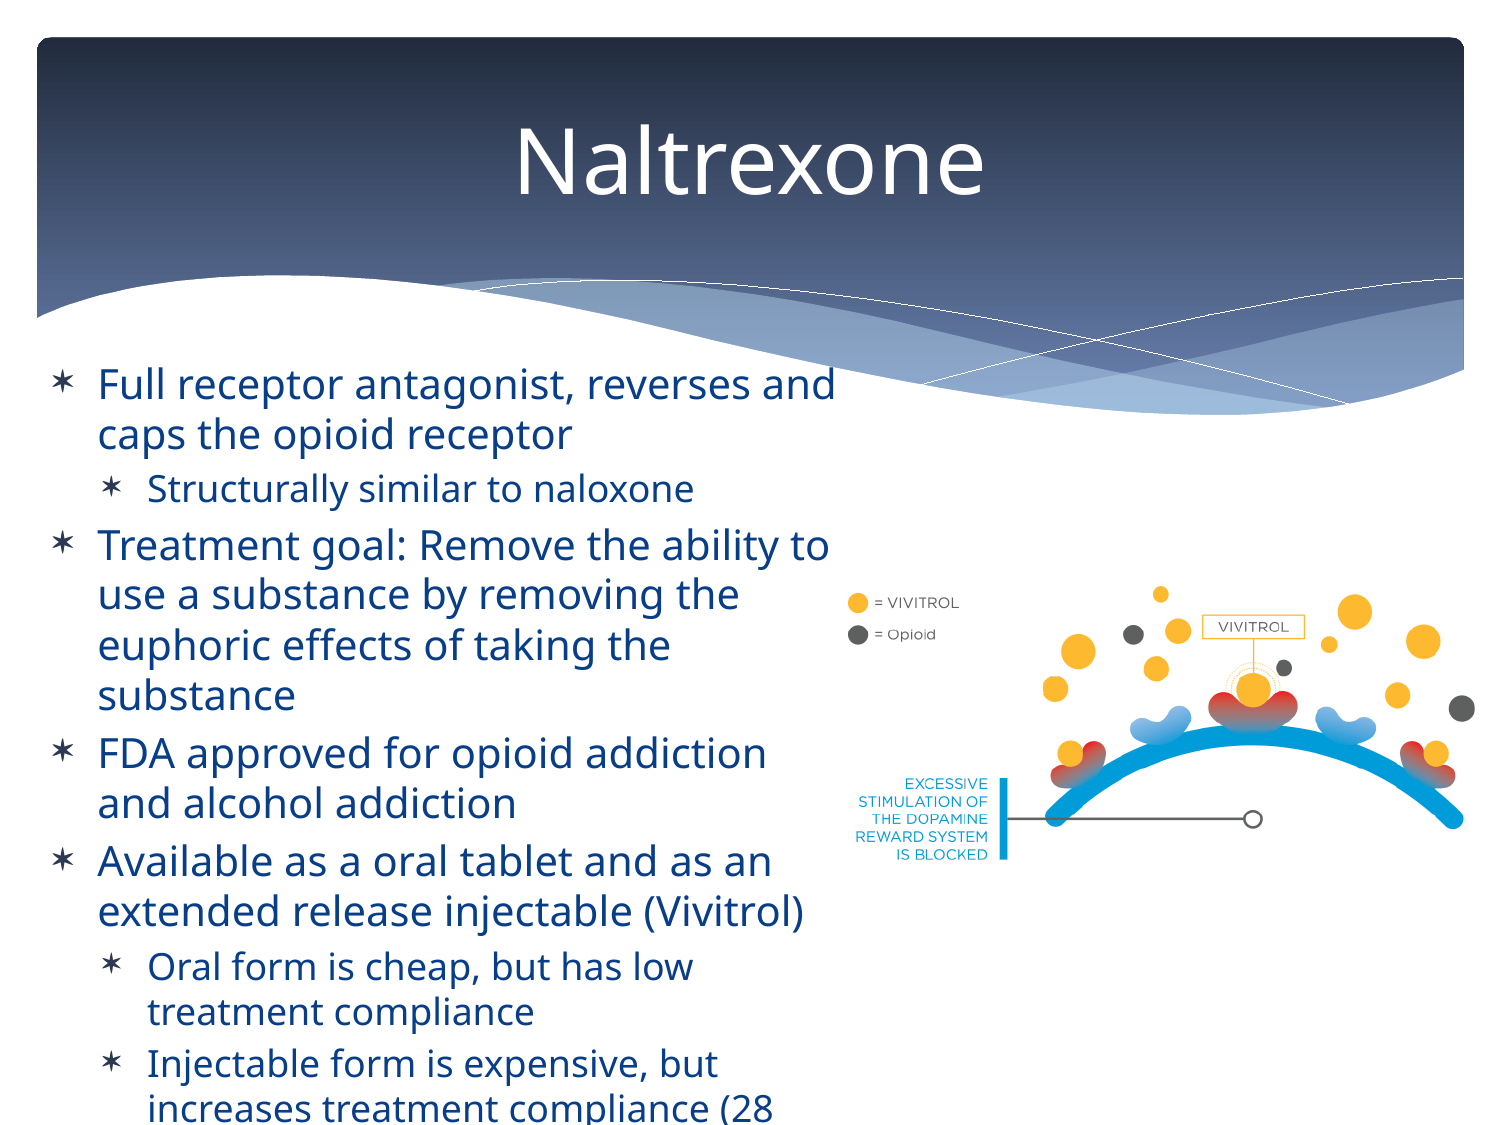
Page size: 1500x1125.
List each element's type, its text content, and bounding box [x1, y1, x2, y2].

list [847, 585, 1476, 860]
title Naltrexone [75, 55, 1425, 261]
list Full receptor antagonist, reverses and caps the opioid receptor Structurally similar to naloxone Treatment goal: Remove the ability to use a substance by removing the euphoric effects of taking the substance FDA approved for opioid addiction and alcohol addiction Available as a oral tablet and as an extended release injectable (Vivitrol) Oral form is cheap, but has low treatment compliance Injectable form is expensive, but increases treatment compliance (28 days/injection) [37, 350, 863, 1100]
